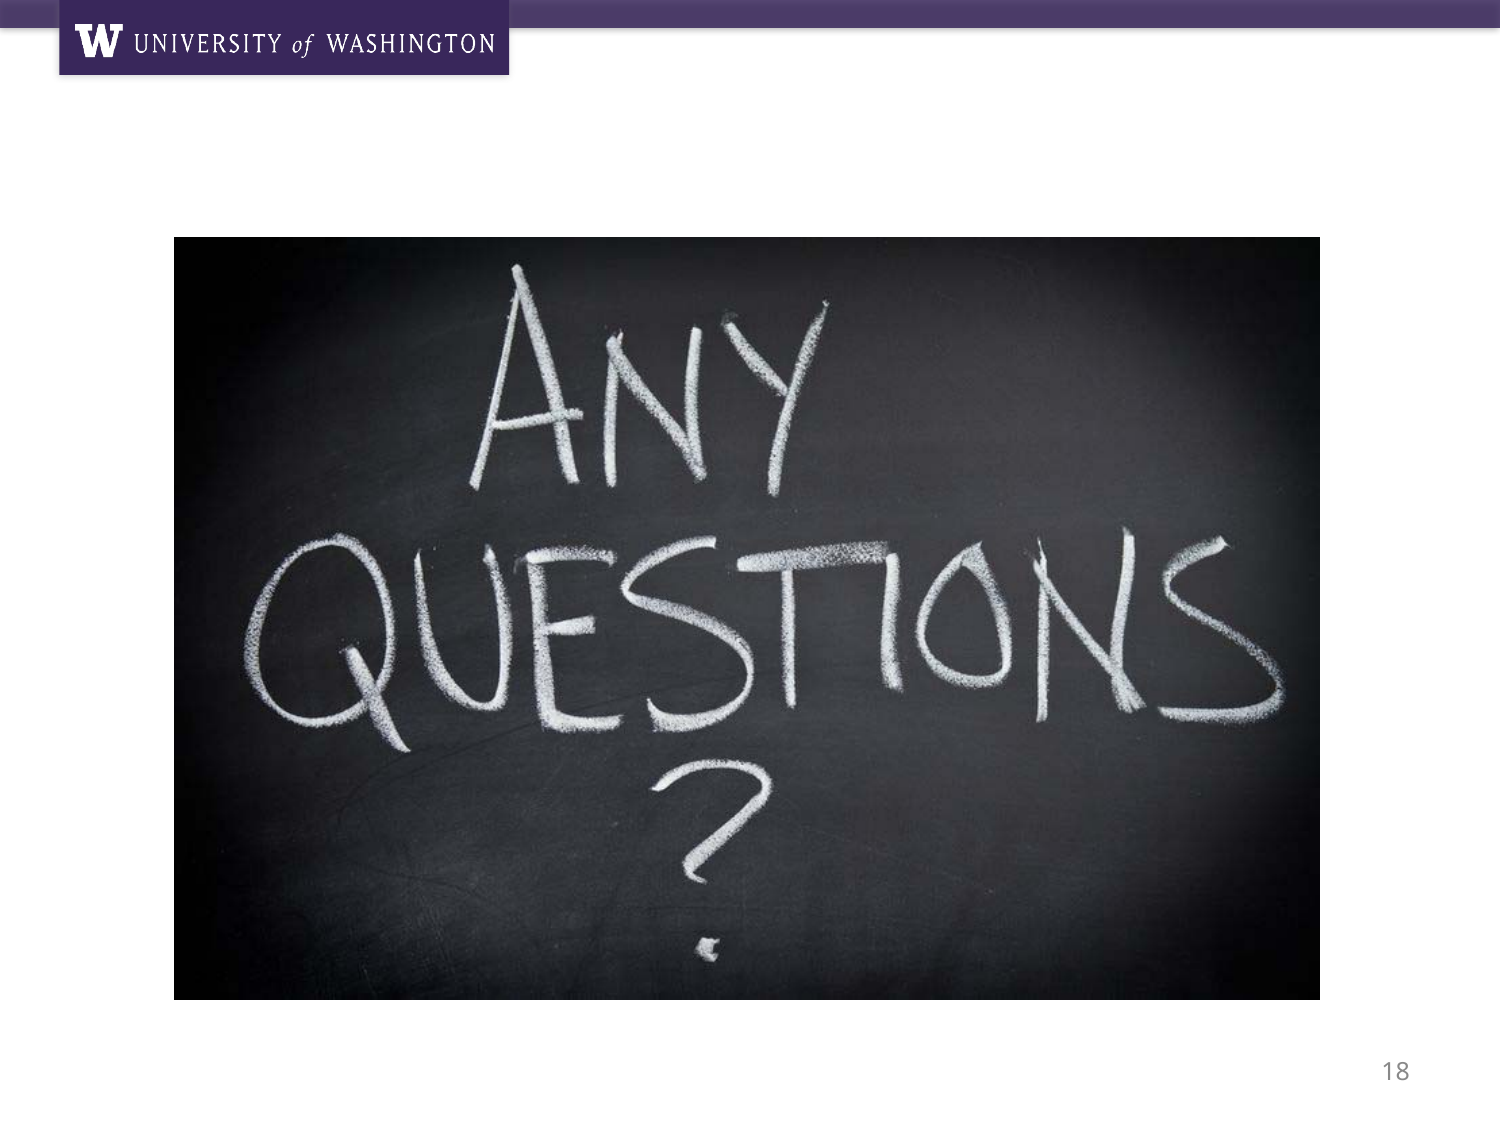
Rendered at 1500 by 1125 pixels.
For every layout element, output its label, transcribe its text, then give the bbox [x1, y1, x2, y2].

picture [75, 24, 494, 58]
slide_number 18 [1074, 1042, 1425, 1103]
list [174, 237, 1320, 1001]
